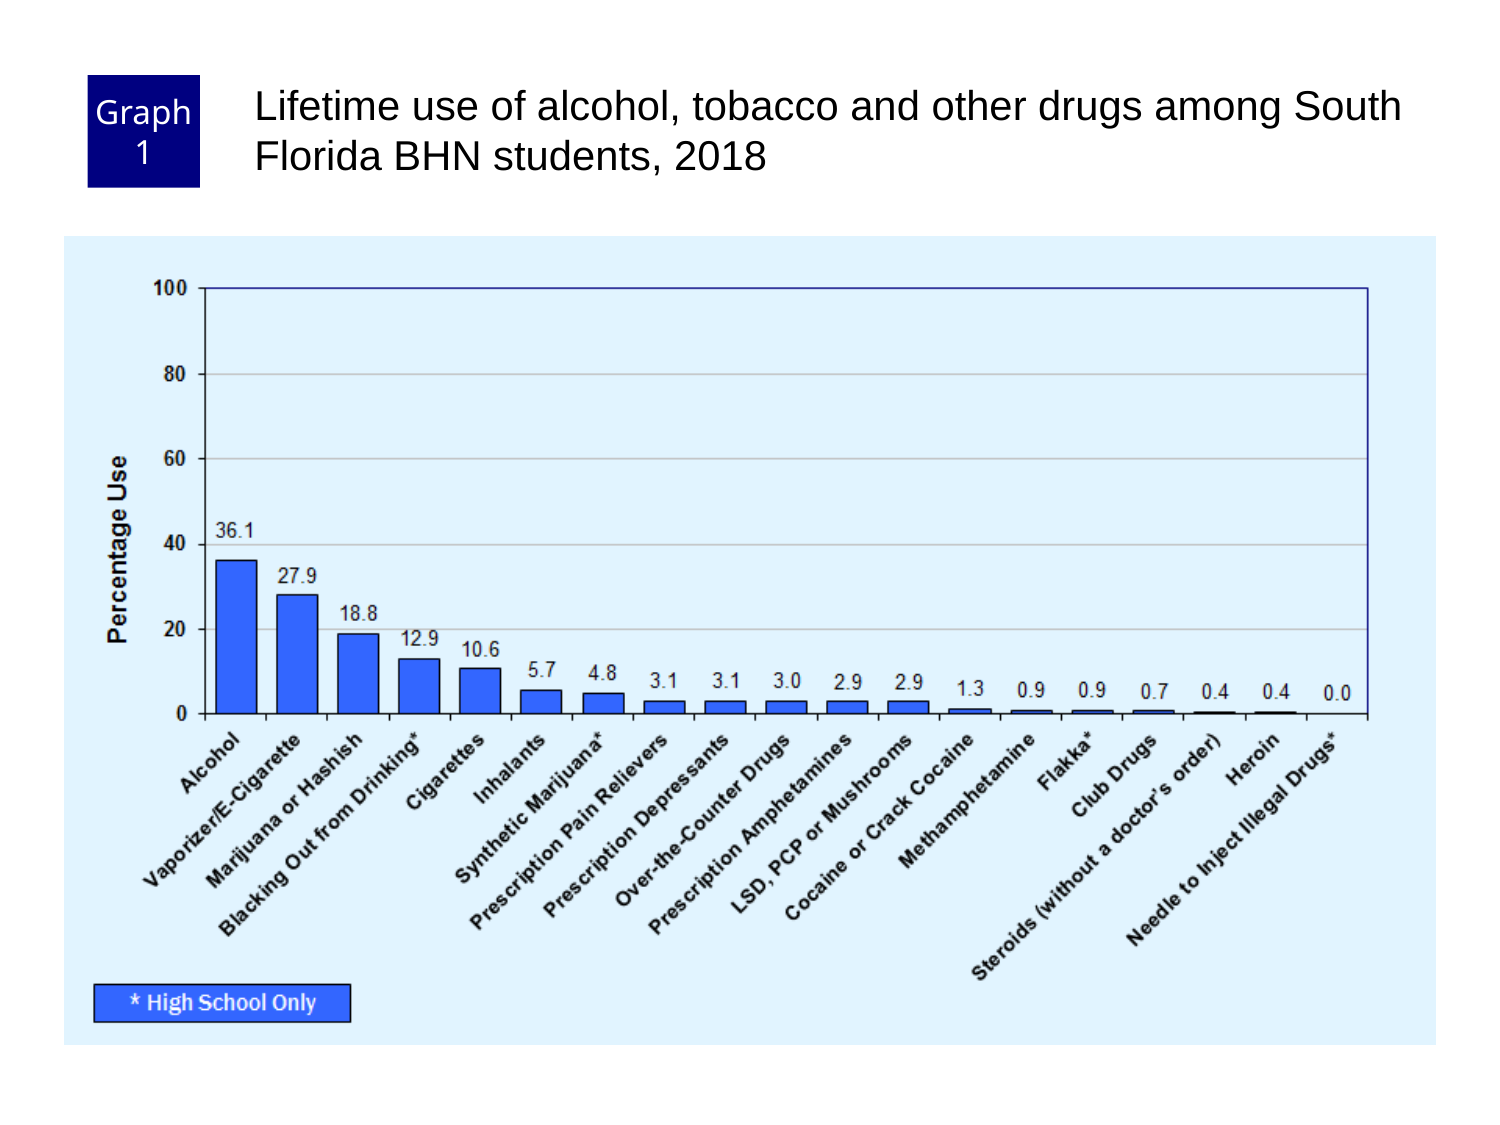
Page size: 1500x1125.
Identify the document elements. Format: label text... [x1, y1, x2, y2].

picture [63, 236, 1436, 1046]
text_box Lifetime use of alcohol, tobacco and other drugs among South Florida BHN students, 2018 [249, 75, 1438, 200]
text_box Graph 1 [87, 75, 200, 188]
